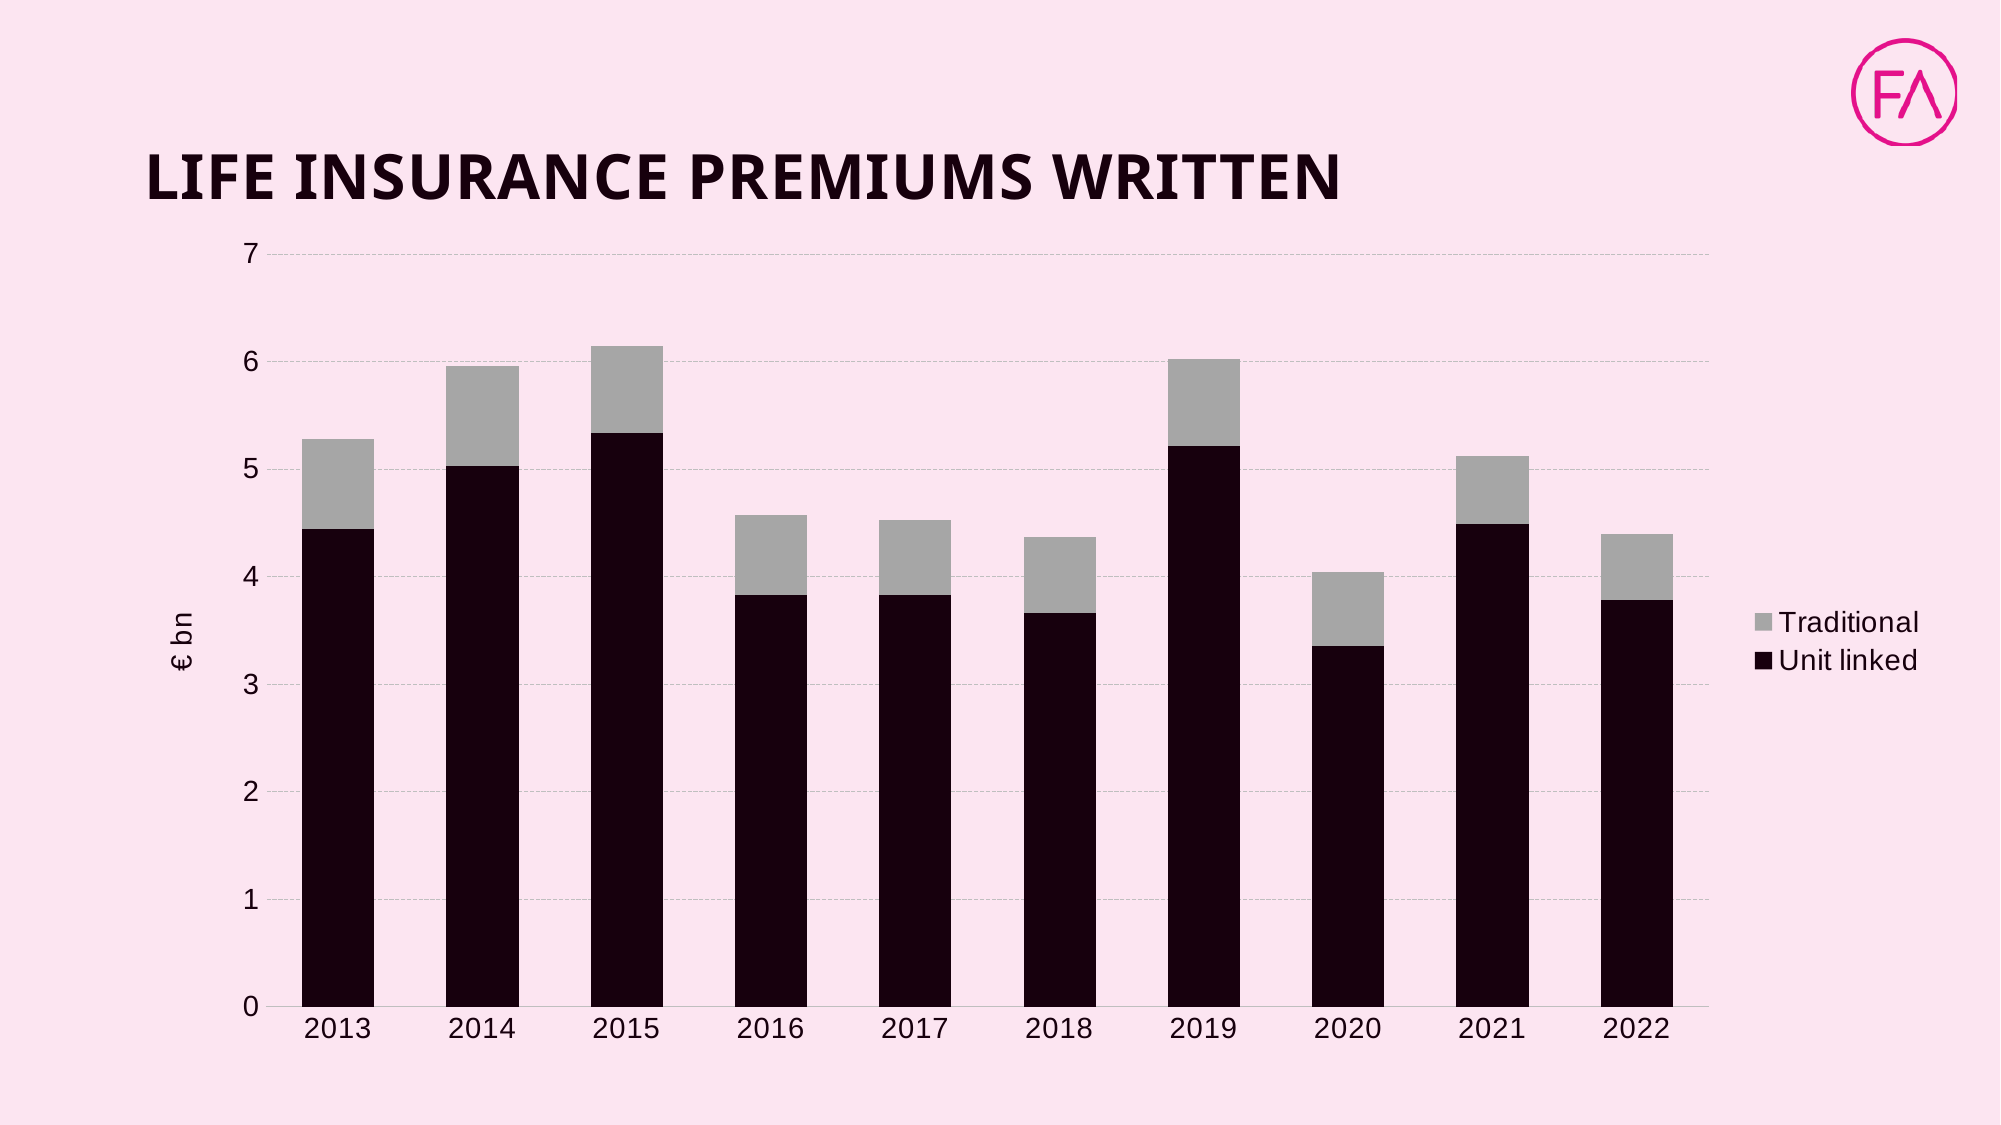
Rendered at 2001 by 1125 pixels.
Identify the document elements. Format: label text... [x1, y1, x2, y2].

title LIFE INSURANCE PREMIUMS WRITTEN [129, 3, 1805, 220]
chart [129, 220, 1942, 1063]
